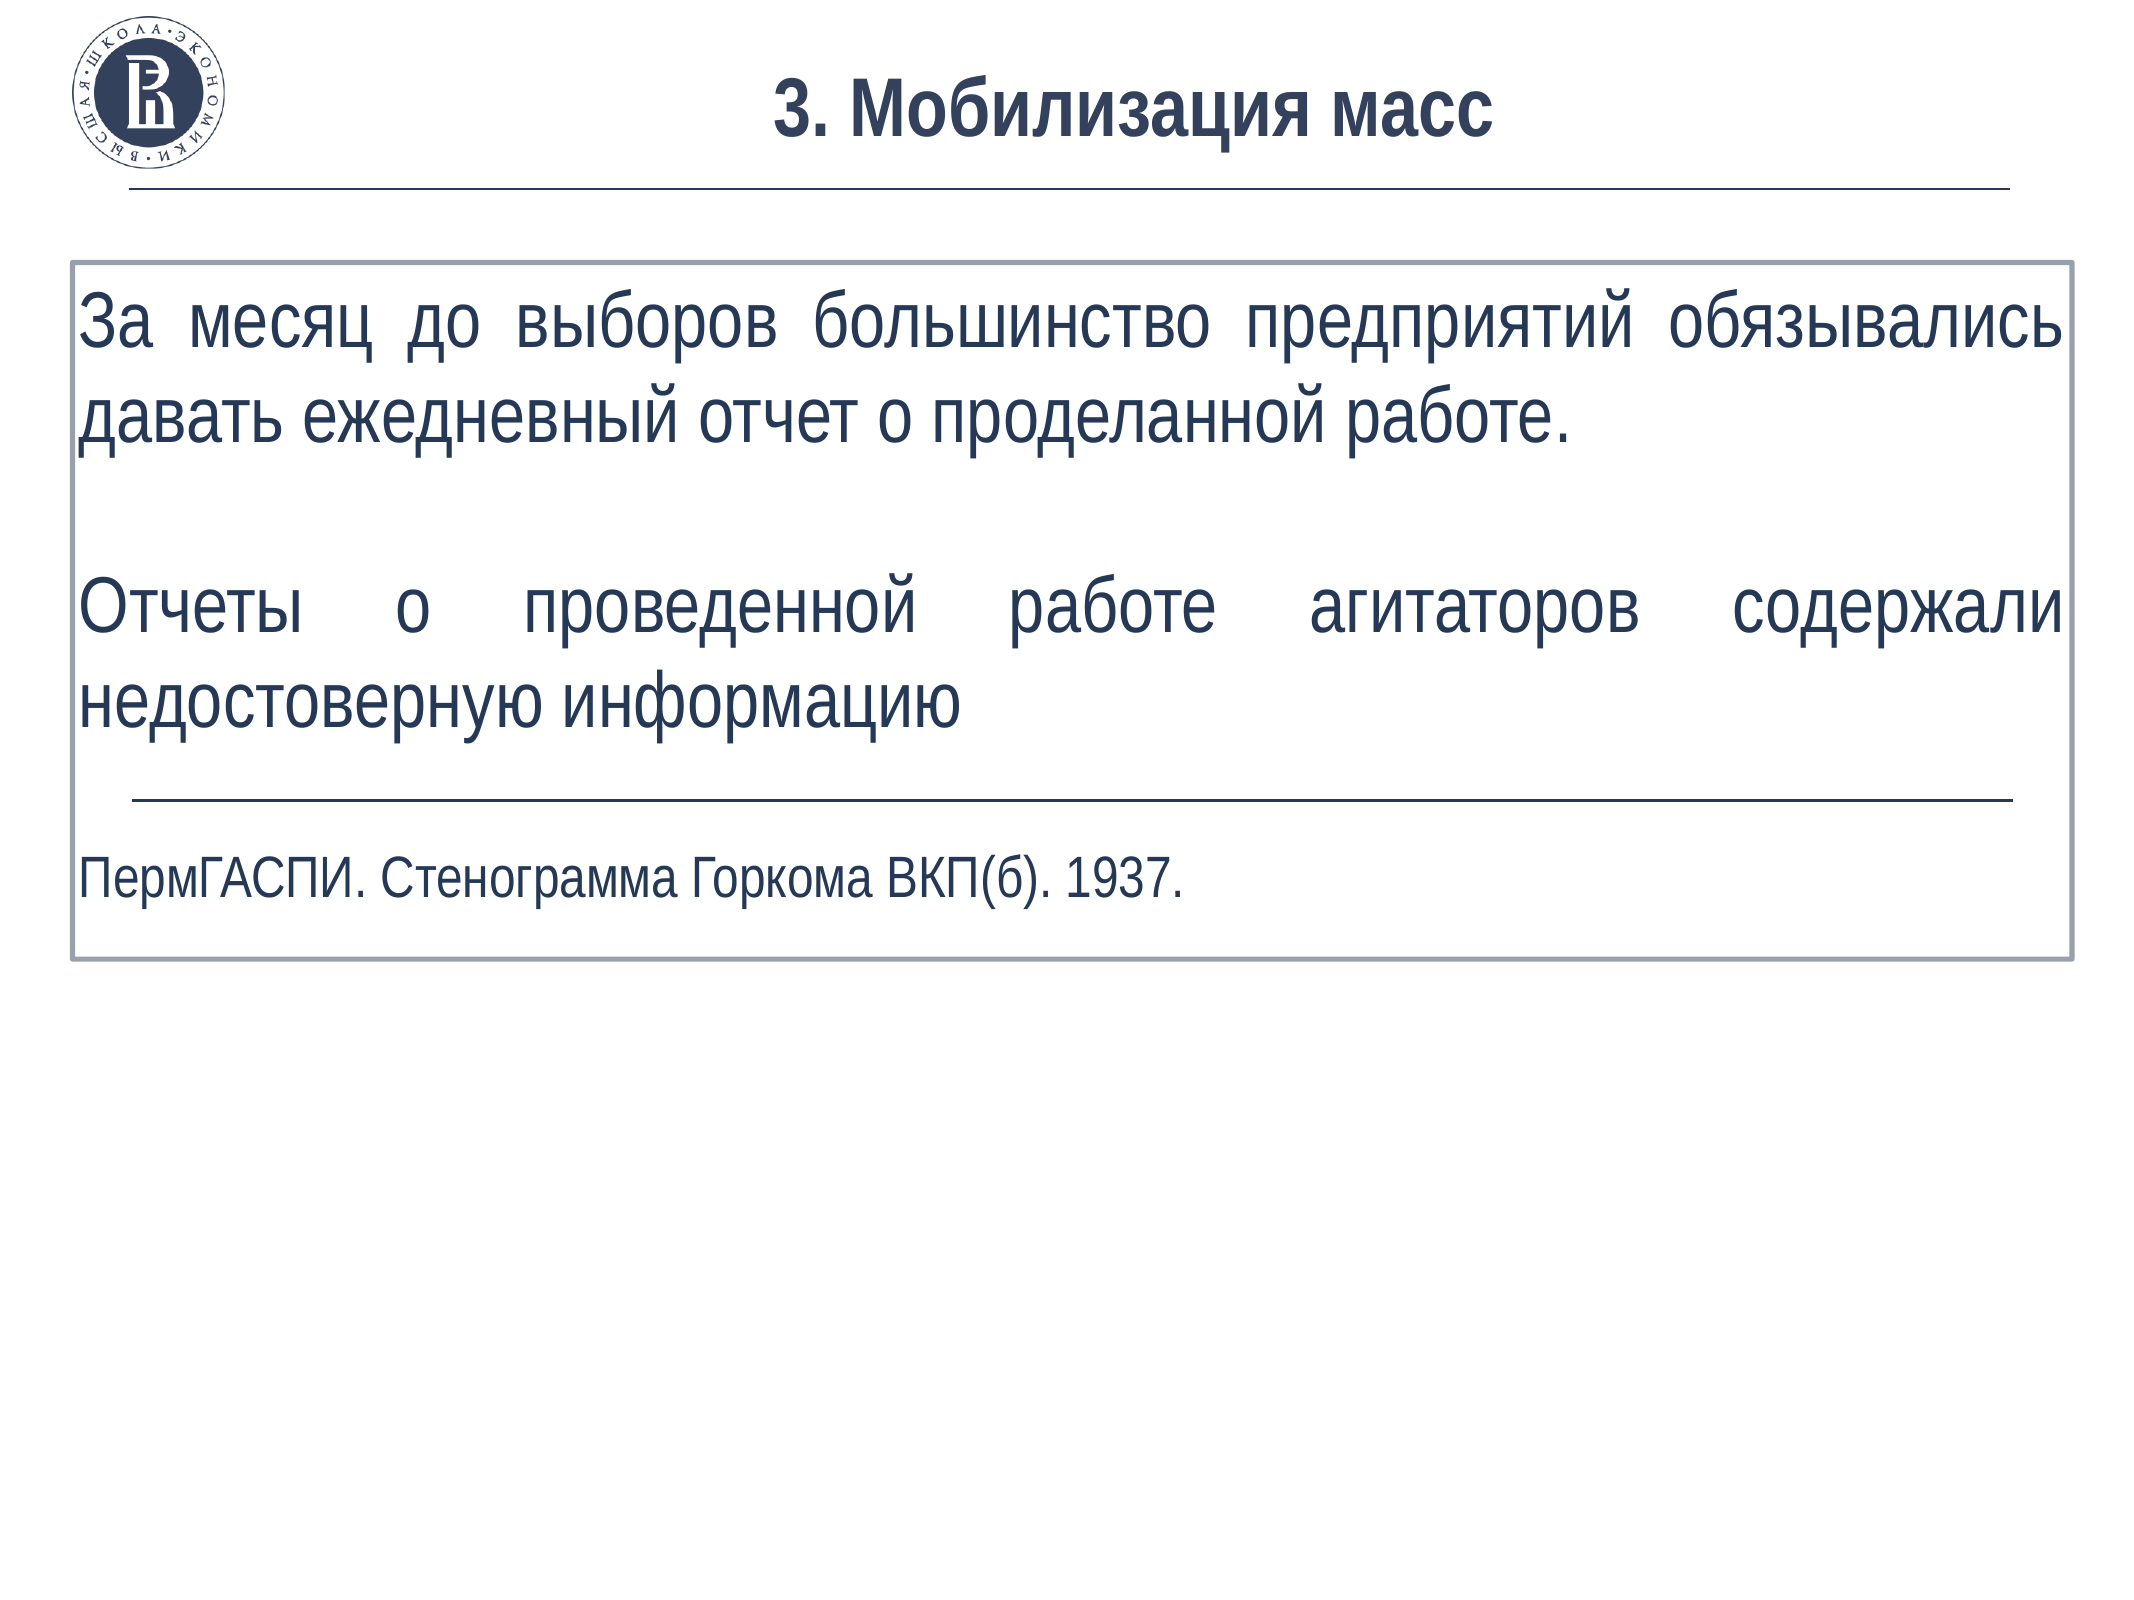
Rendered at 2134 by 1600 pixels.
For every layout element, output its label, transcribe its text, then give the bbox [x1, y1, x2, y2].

text_box 3. Мобилизация масс [224, 46, 2044, 270]
picture [72, 15, 225, 169]
text_box За месяц до выборов большинство предприятий обязывались давать ежедневный отчет о проделанной работе. Отчеты о проведенной работе агитаторов содержали недостоверную информацию ПермГАСПИ. Стенограмма Горкома ВКП(б). 1937. [70, 260, 2074, 961]
